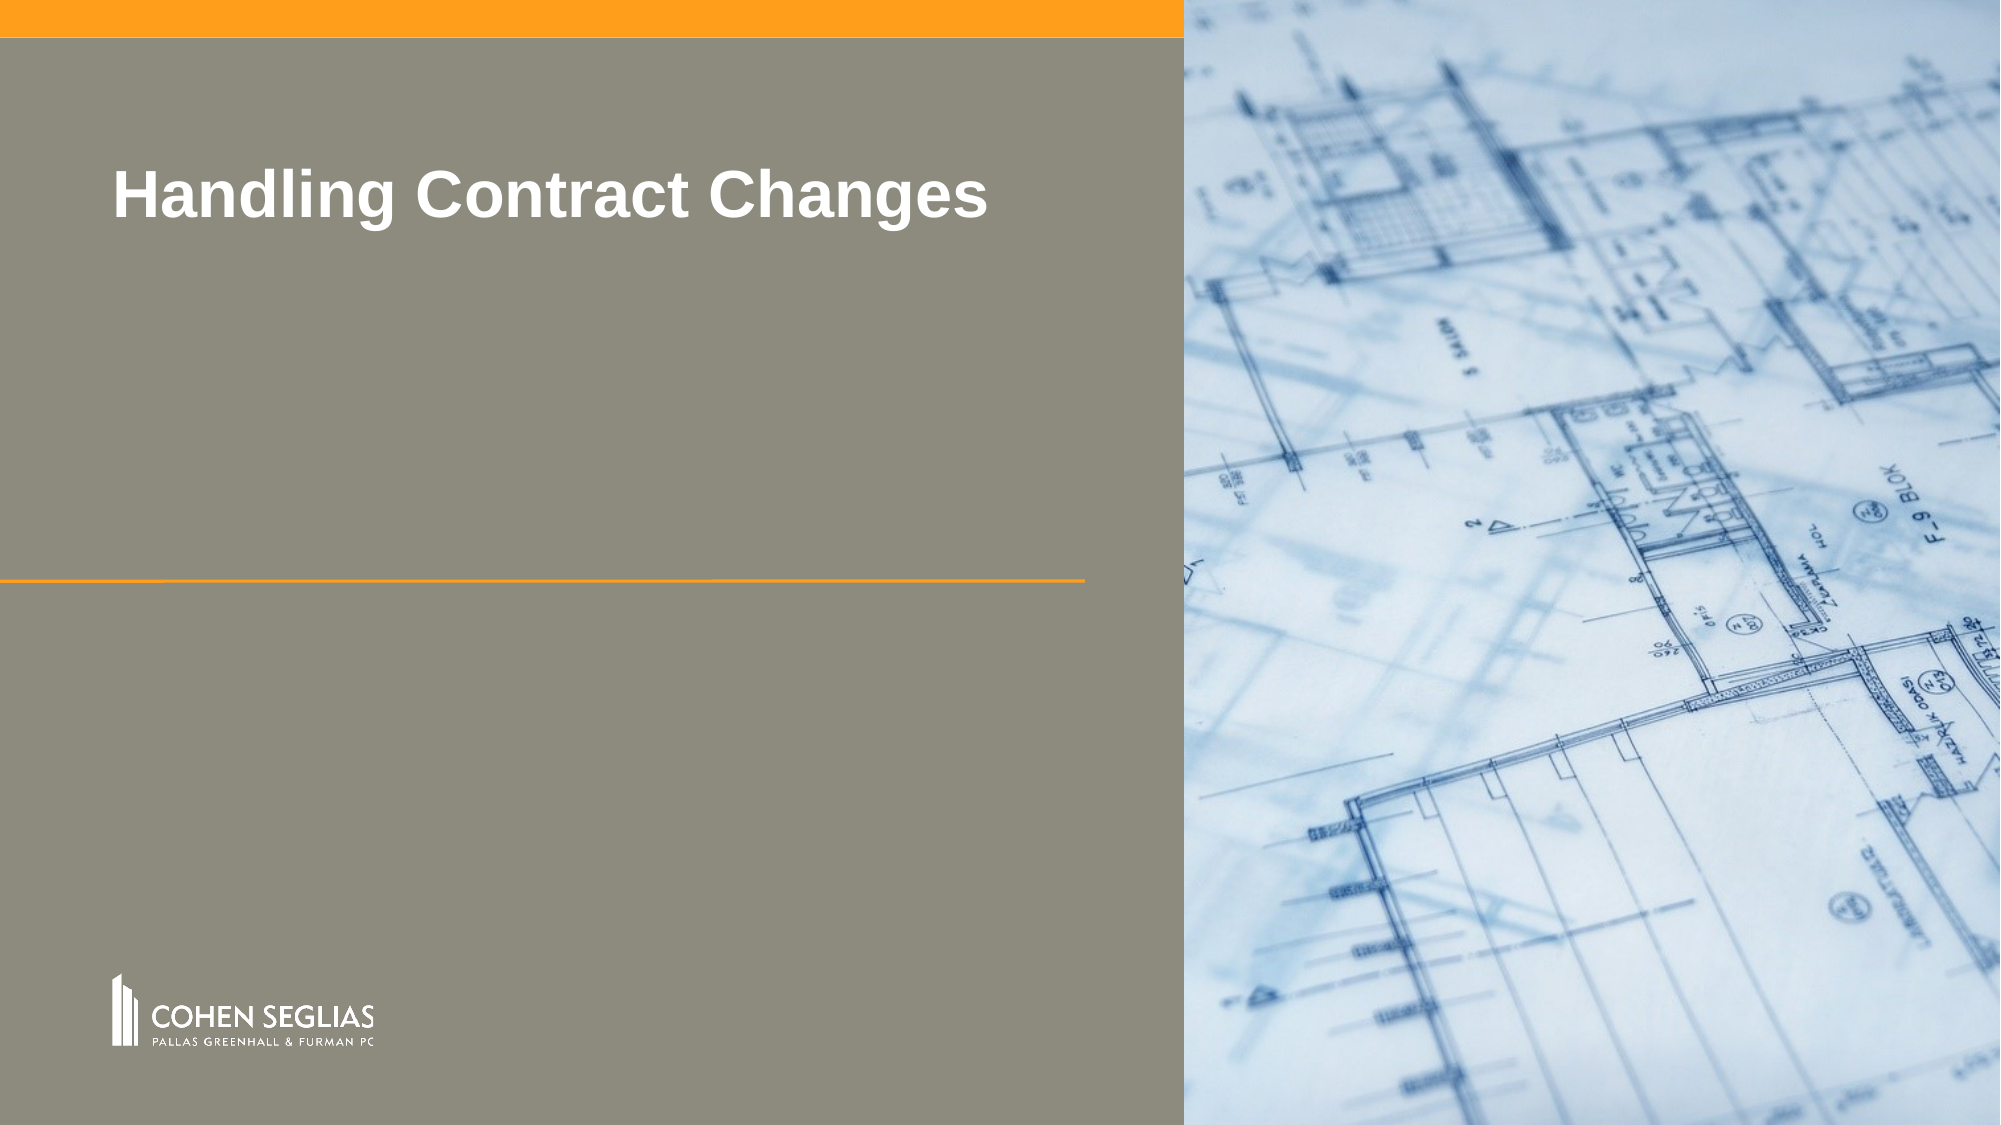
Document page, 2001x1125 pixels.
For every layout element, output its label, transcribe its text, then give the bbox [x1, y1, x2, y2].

title Handling Contract Changes [112, 160, 1015, 534]
picture [1184, 0, 2000, 1125]
